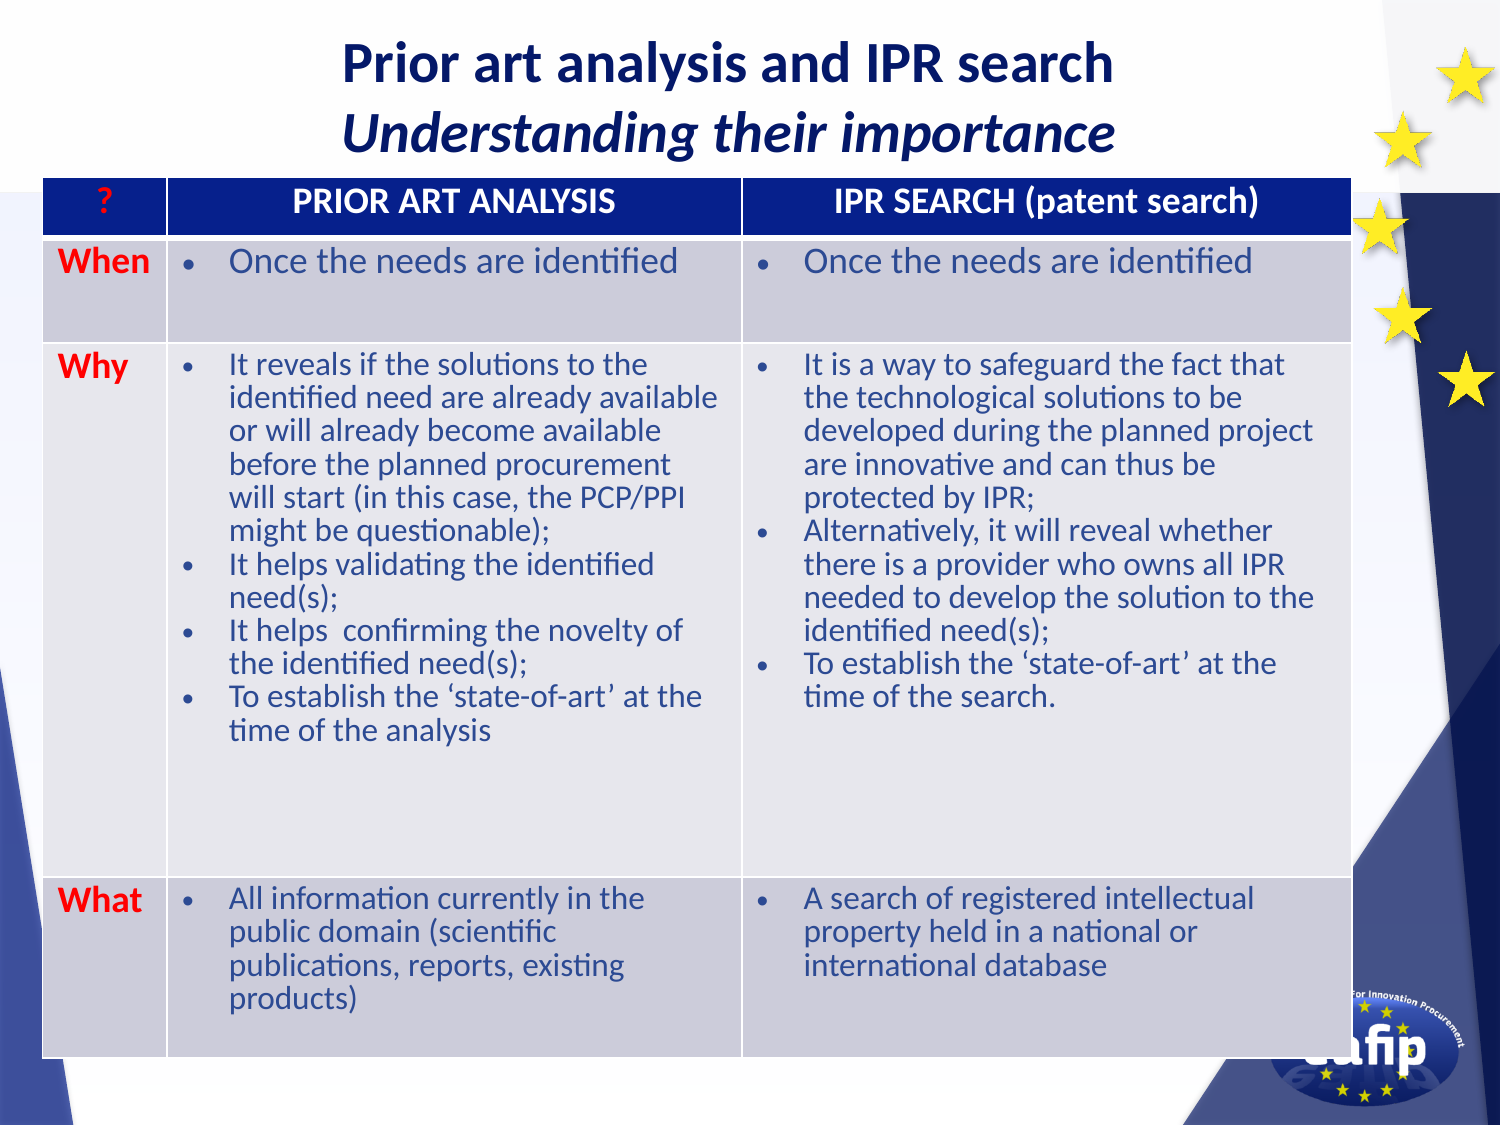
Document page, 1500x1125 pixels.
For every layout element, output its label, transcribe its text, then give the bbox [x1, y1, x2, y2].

table_cell It reveals if the solutions to the identified need are already available or will already become available before the planned procurement will start (in this case, the PCP/PPI might be questionable); It helps validating the identified need(s); It helps confirming the novelty of the identified need(s); To establish the ‘state-of-art’ at the time of the analysis [168, 344, 741, 876]
table_cell When [43, 241, 166, 342]
picture [1256, 971, 1473, 1125]
table_header PRIOR ART ANALYSIS [168, 178, 741, 235]
table_header IPR SEARCH (patent search) [743, 178, 1351, 235]
text_box Prior art analysis and IPR search Understanding their importance [35, 16, 1422, 172]
table_cell Once the needs are identified [743, 241, 1351, 342]
table_cell It is a way to safeguard the fact that the technological solutions to be developed during the planned project are innovative and can thus be protected by IPR; Alternatively, it will reveal whether there is a provider who owns all IPR needed to develop the solution to the identified need(s); To establish the ‘state-of-art’ at the time of the search. [743, 344, 1351, 876]
table_cell Once the needs are identified [168, 241, 741, 342]
table_header ? [43, 178, 166, 235]
table_cell Why [43, 344, 166, 876]
picture [1349, 33, 1500, 426]
table_cell All information currently in the public domain (scientific publications, reports, existing products) [168, 878, 741, 1057]
table_cell A search of registered intellectual property held in a national or international database [743, 878, 1351, 1057]
table_cell What [43, 878, 166, 1057]
